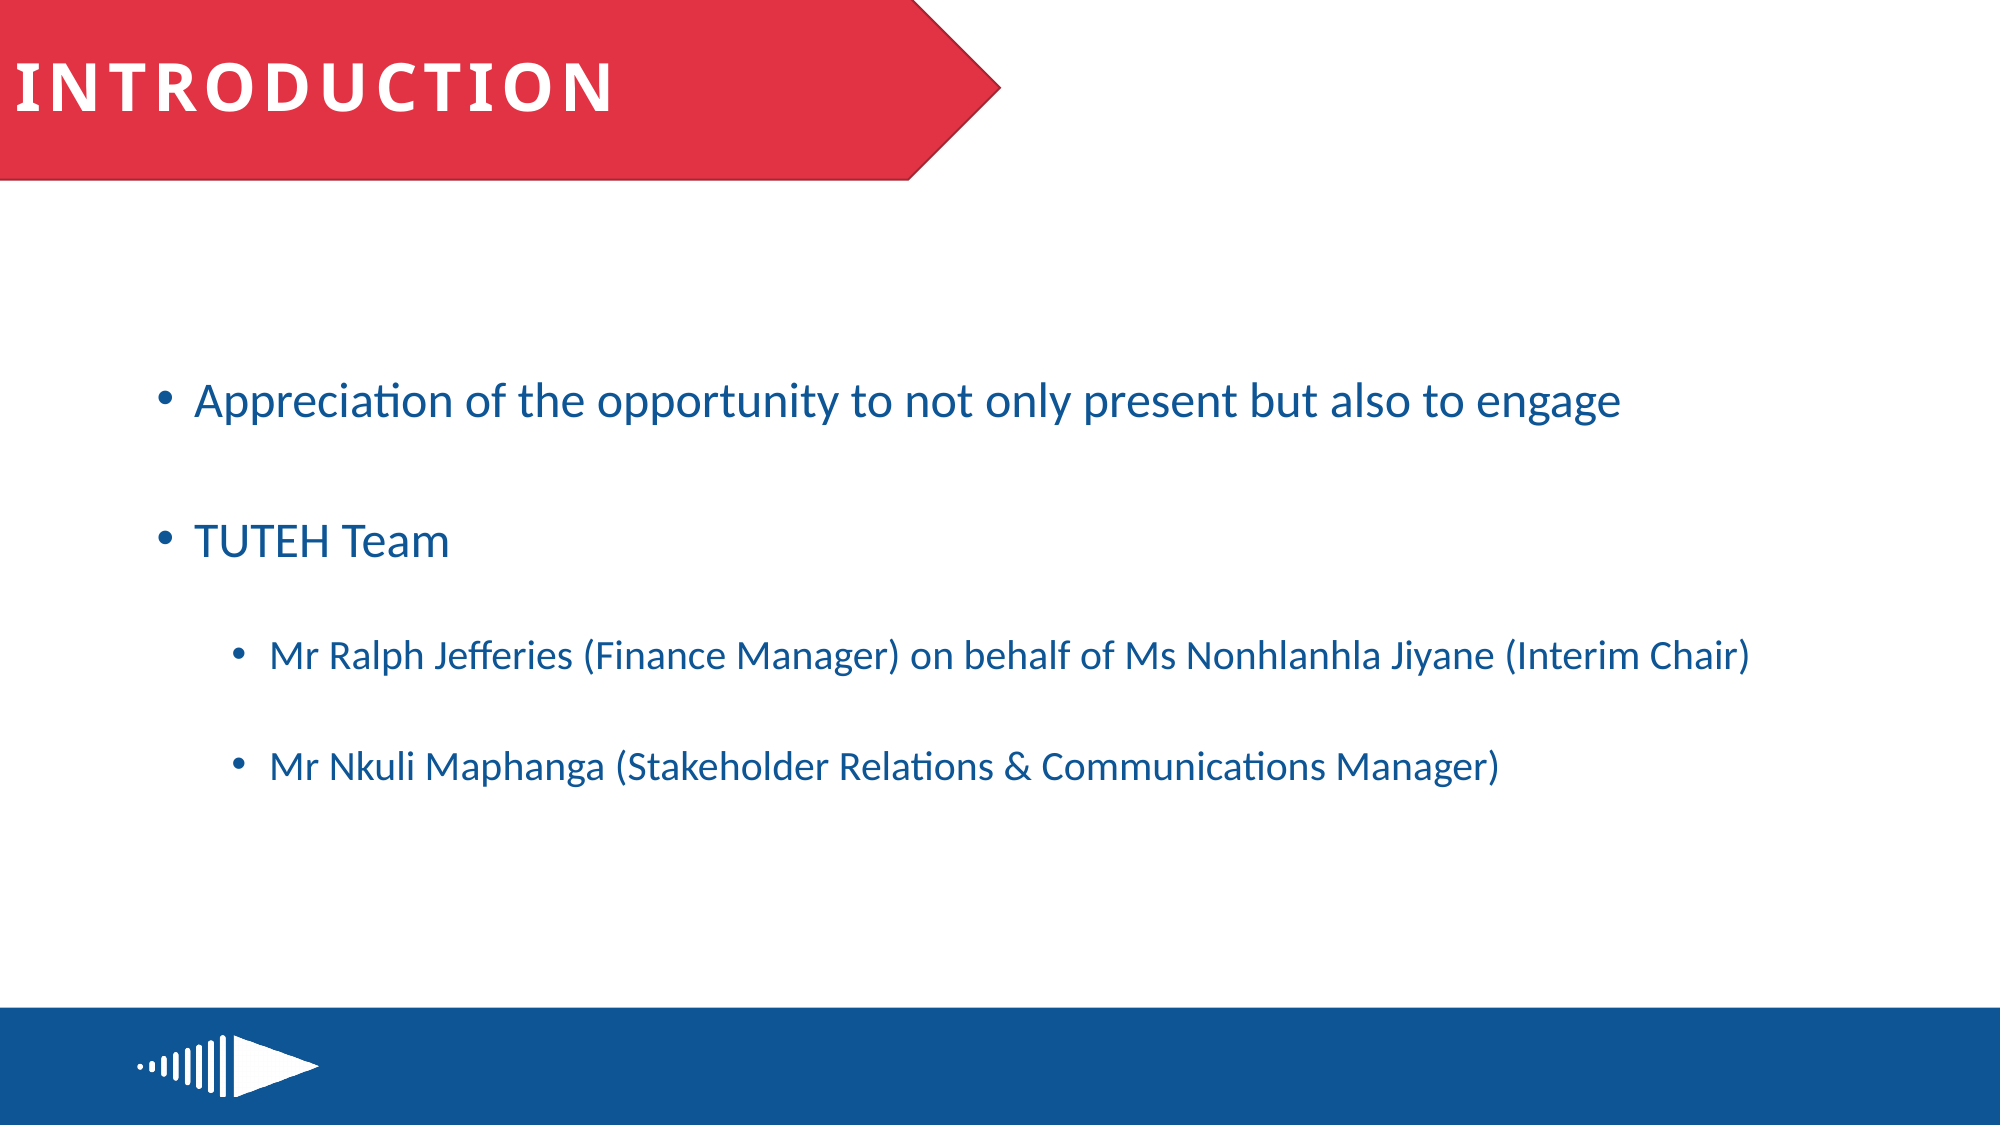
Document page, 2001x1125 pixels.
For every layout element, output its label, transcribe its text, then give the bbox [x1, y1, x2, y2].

title INTRODUCTION [0, 0, 1000, 182]
list Appreciation of the opportunity to not only present but also to engage TUTEH Team Mr Ralph Jefferies (Finance Manager) on behalf of Ms Nonhlanhla Jiyane (Interim Chair) Mr Nkuli Maphanga (Stakeholder Relations & Communications Manager) [141, 299, 1863, 1014]
